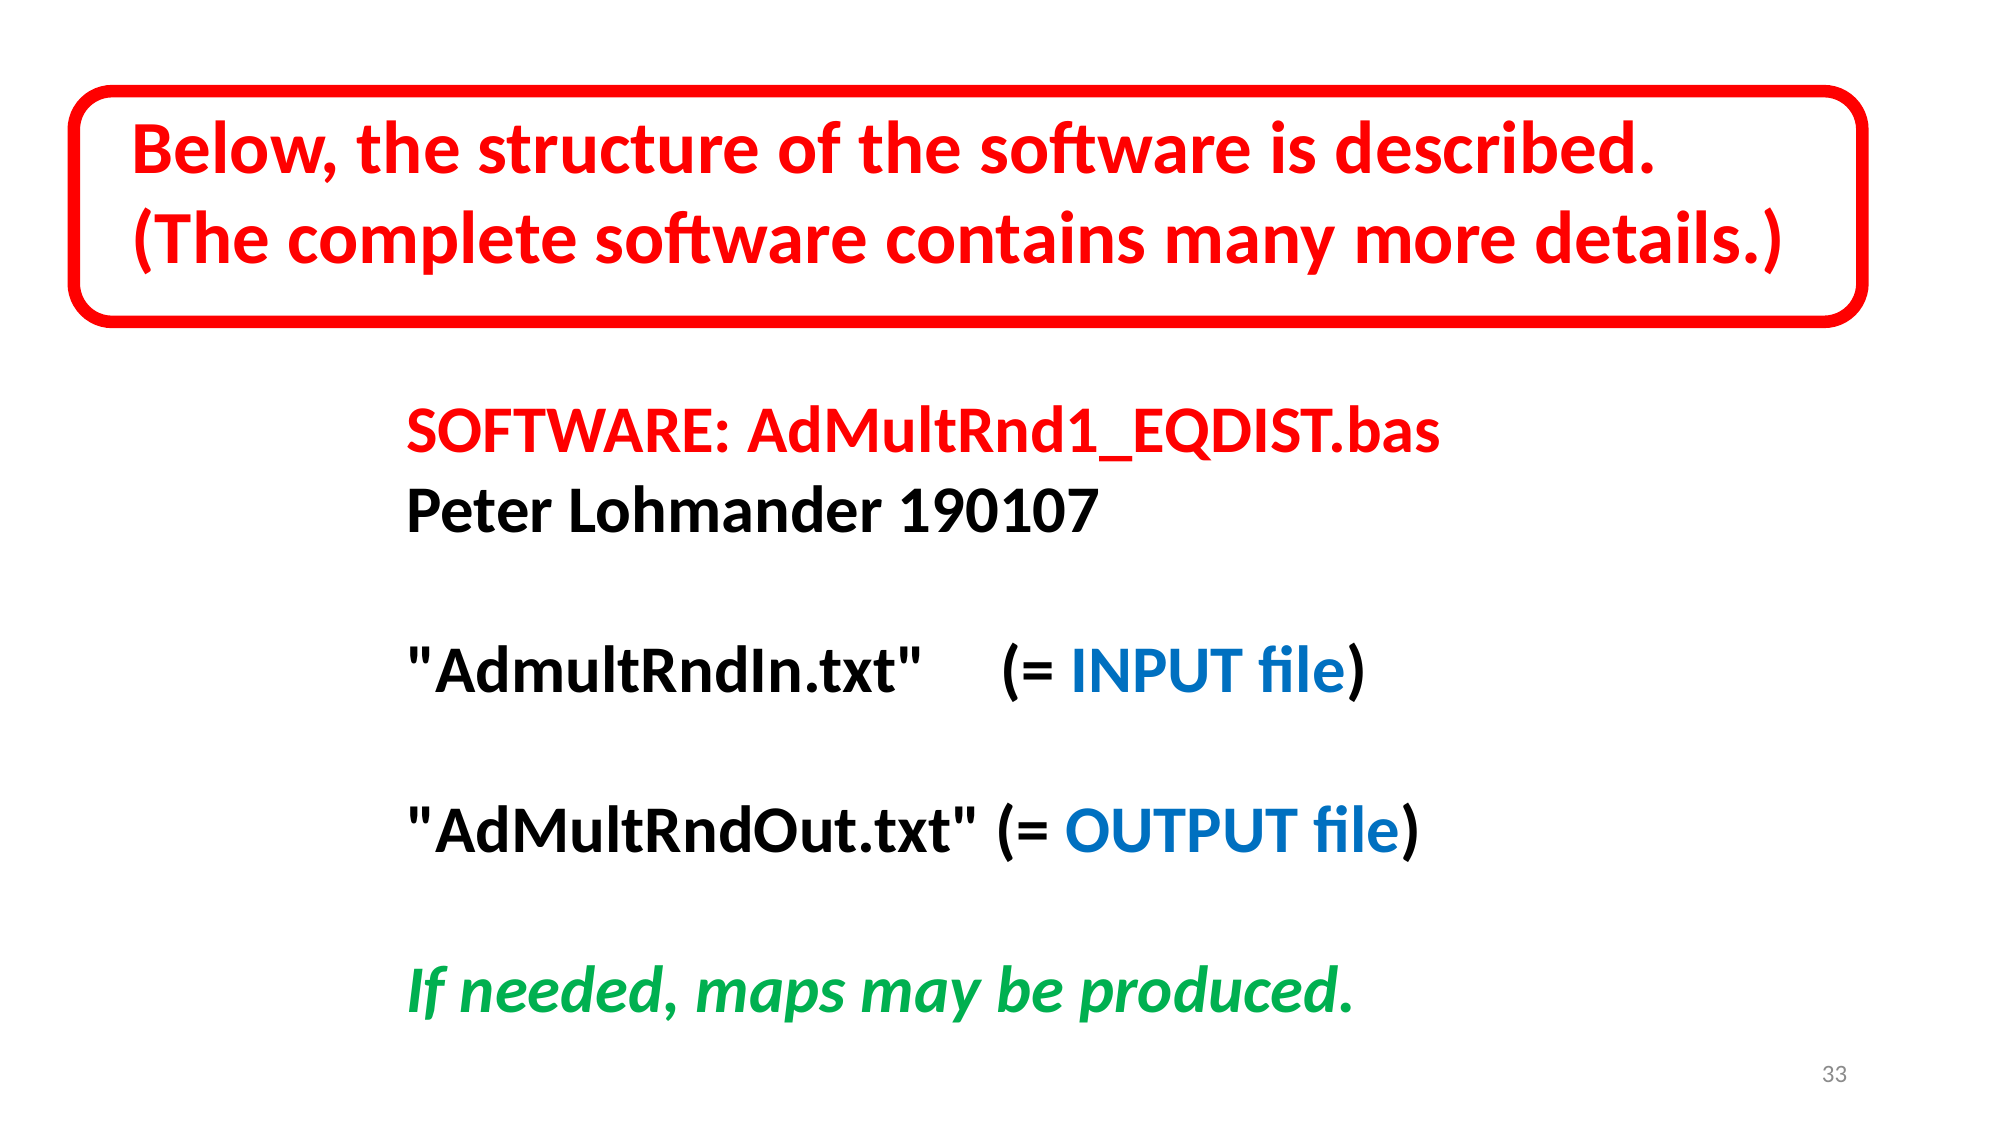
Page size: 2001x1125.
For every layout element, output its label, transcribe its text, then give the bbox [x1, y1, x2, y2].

text_box SOFTWARE: AdMultRnd1_EQDIST.bas Peter Lohmander 190107 "AdmultRndIn.txt" (= INPUT file) "AdMultRndOut.txt" (= OUTPUT file) If needed, maps may be produced. [391, 333, 1676, 1033]
text_box [72, 90, 1864, 323]
slide_number 33 [1412, 1042, 1863, 1103]
